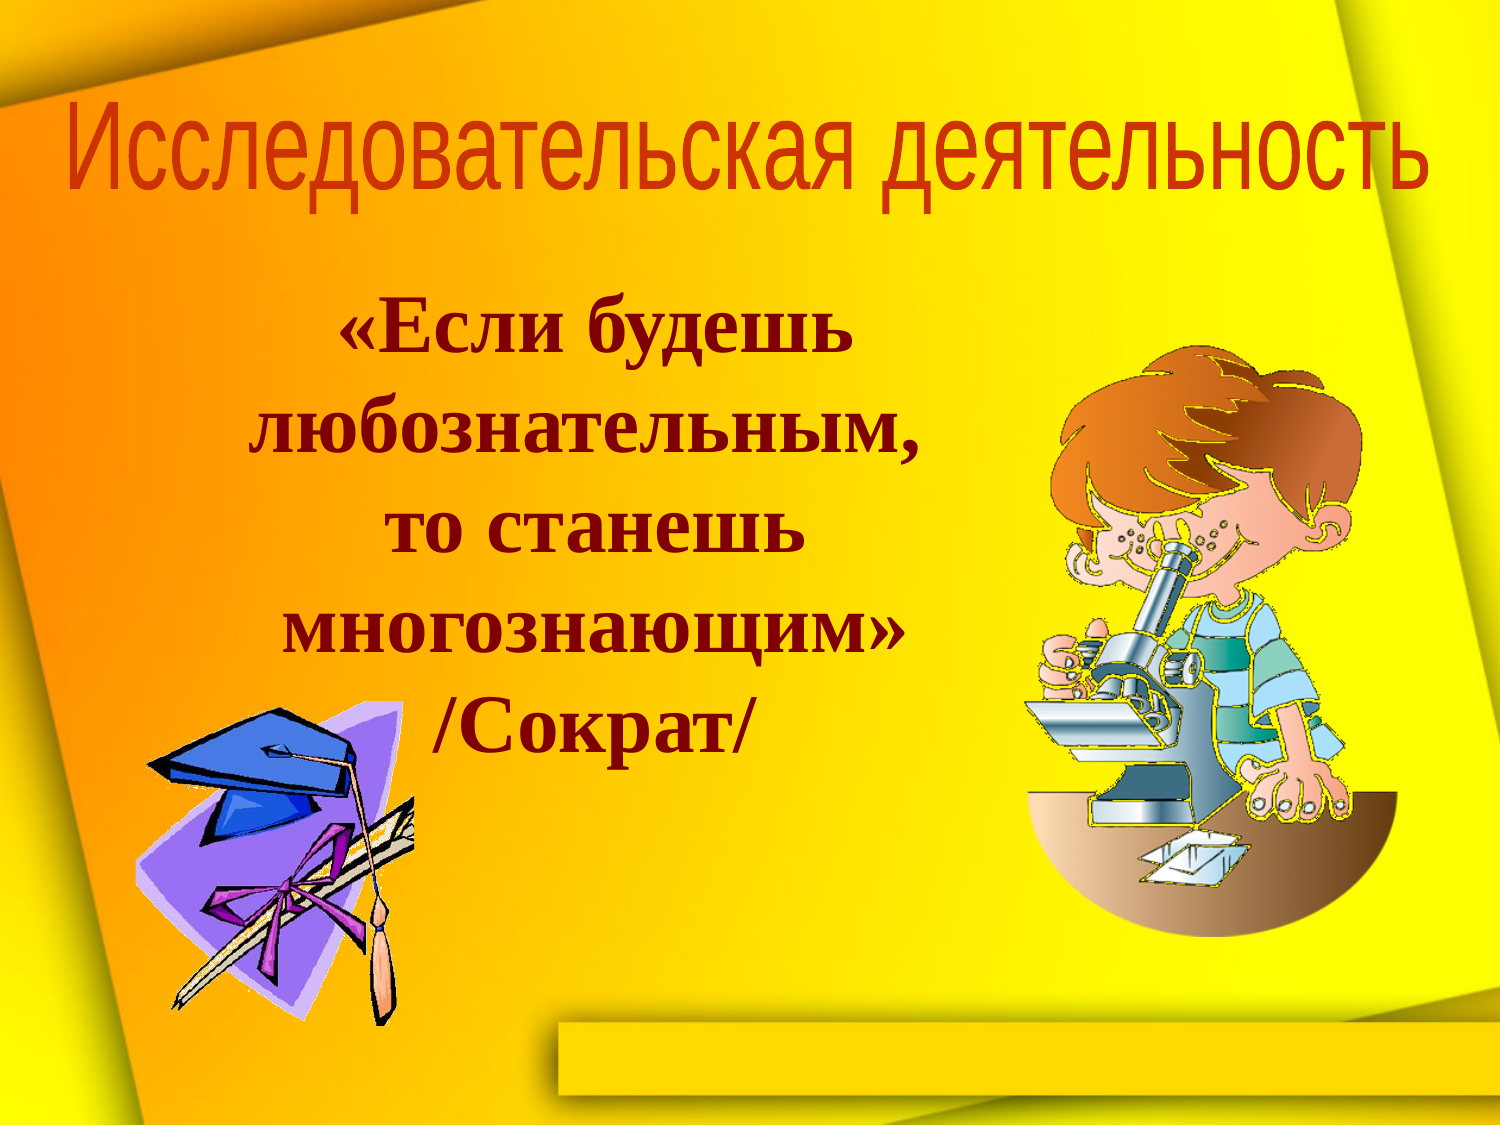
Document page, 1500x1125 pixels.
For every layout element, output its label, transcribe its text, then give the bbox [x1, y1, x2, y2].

picture [0, 0, 1500, 1125]
text_box «Если будешь любознательным, то станешь многознающим» /Сократ/ [135, 261, 1055, 777]
